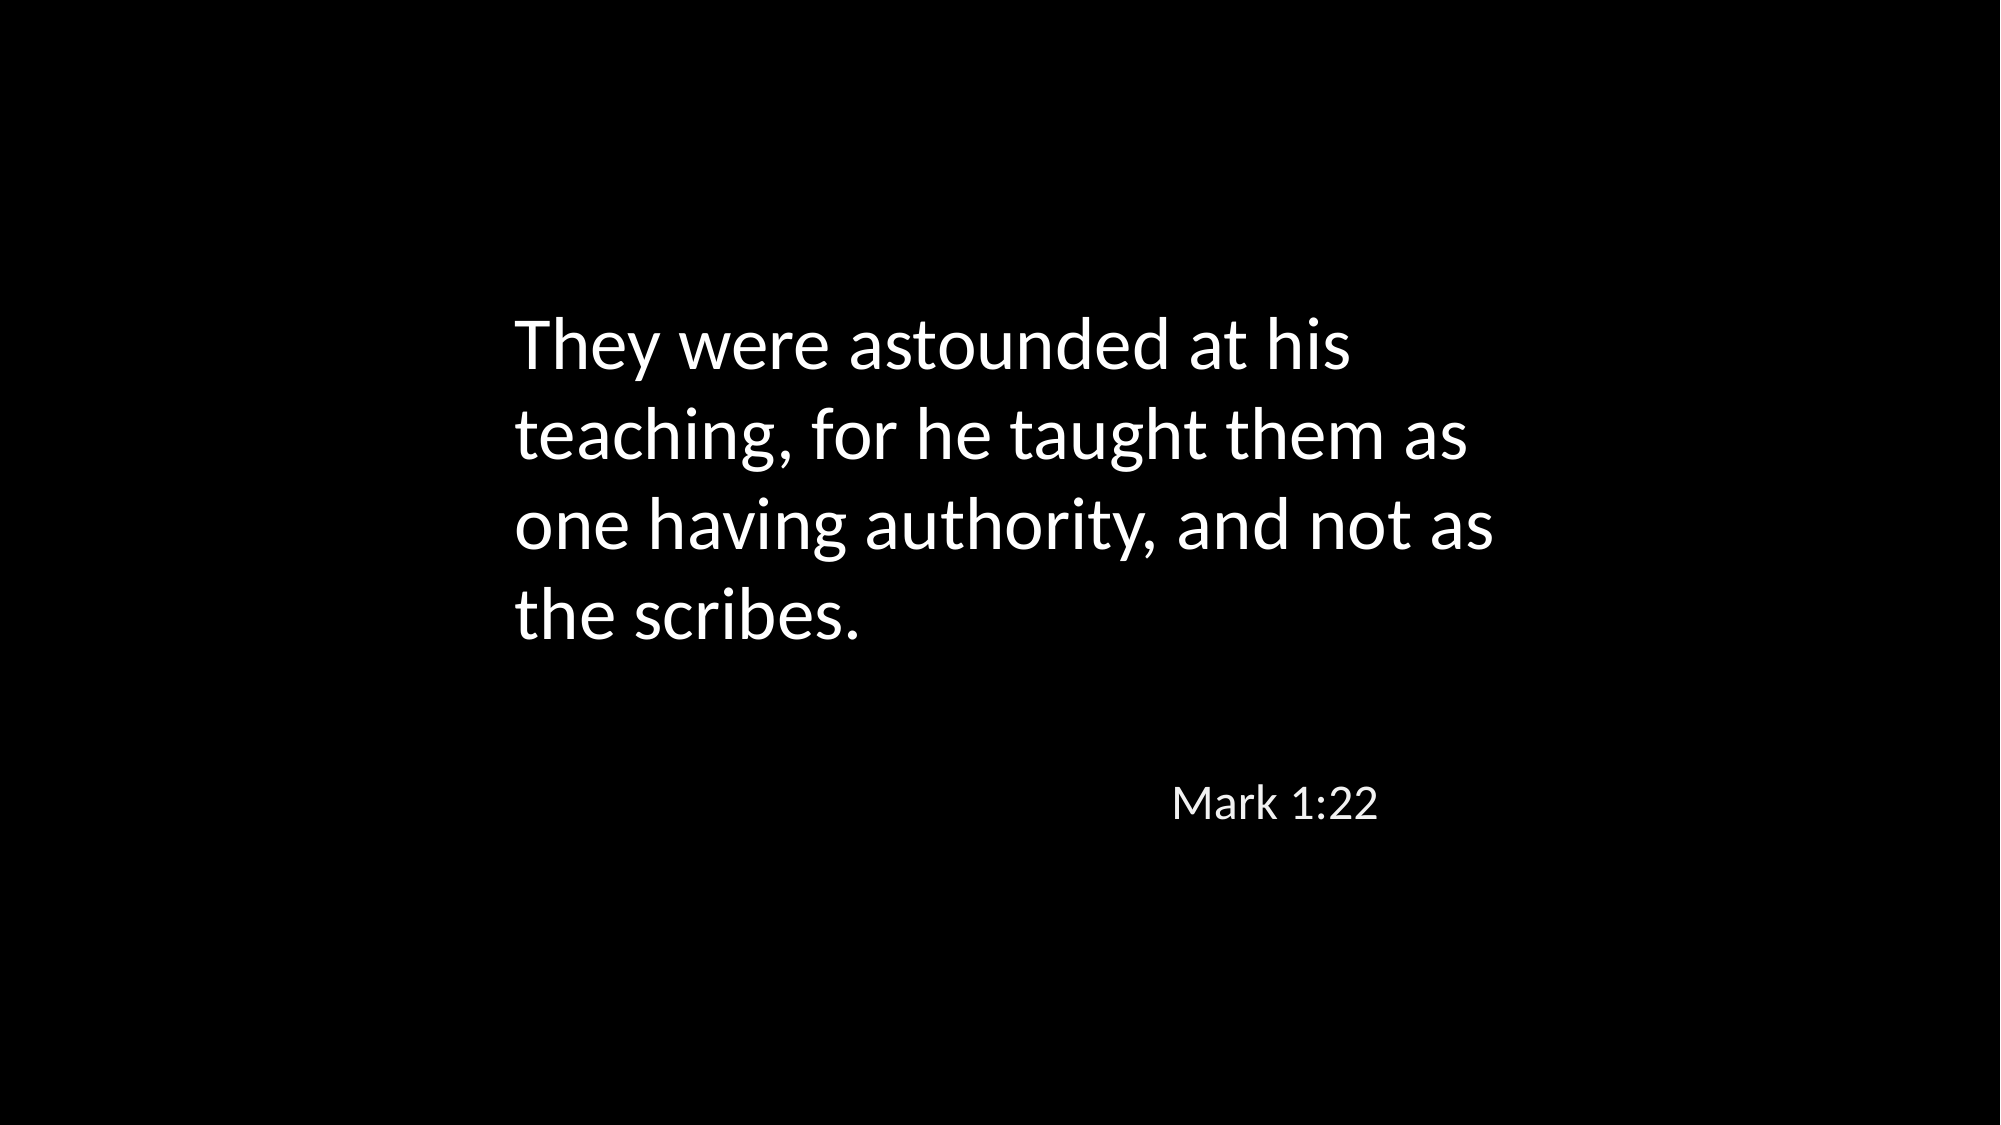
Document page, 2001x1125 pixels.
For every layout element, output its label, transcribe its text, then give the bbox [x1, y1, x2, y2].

text_box They were astounded at his teaching, for he taught them as one having authority, and not as the scribes. [499, 287, 1613, 663]
text_box Mark 1:22 [999, 762, 1550, 838]
